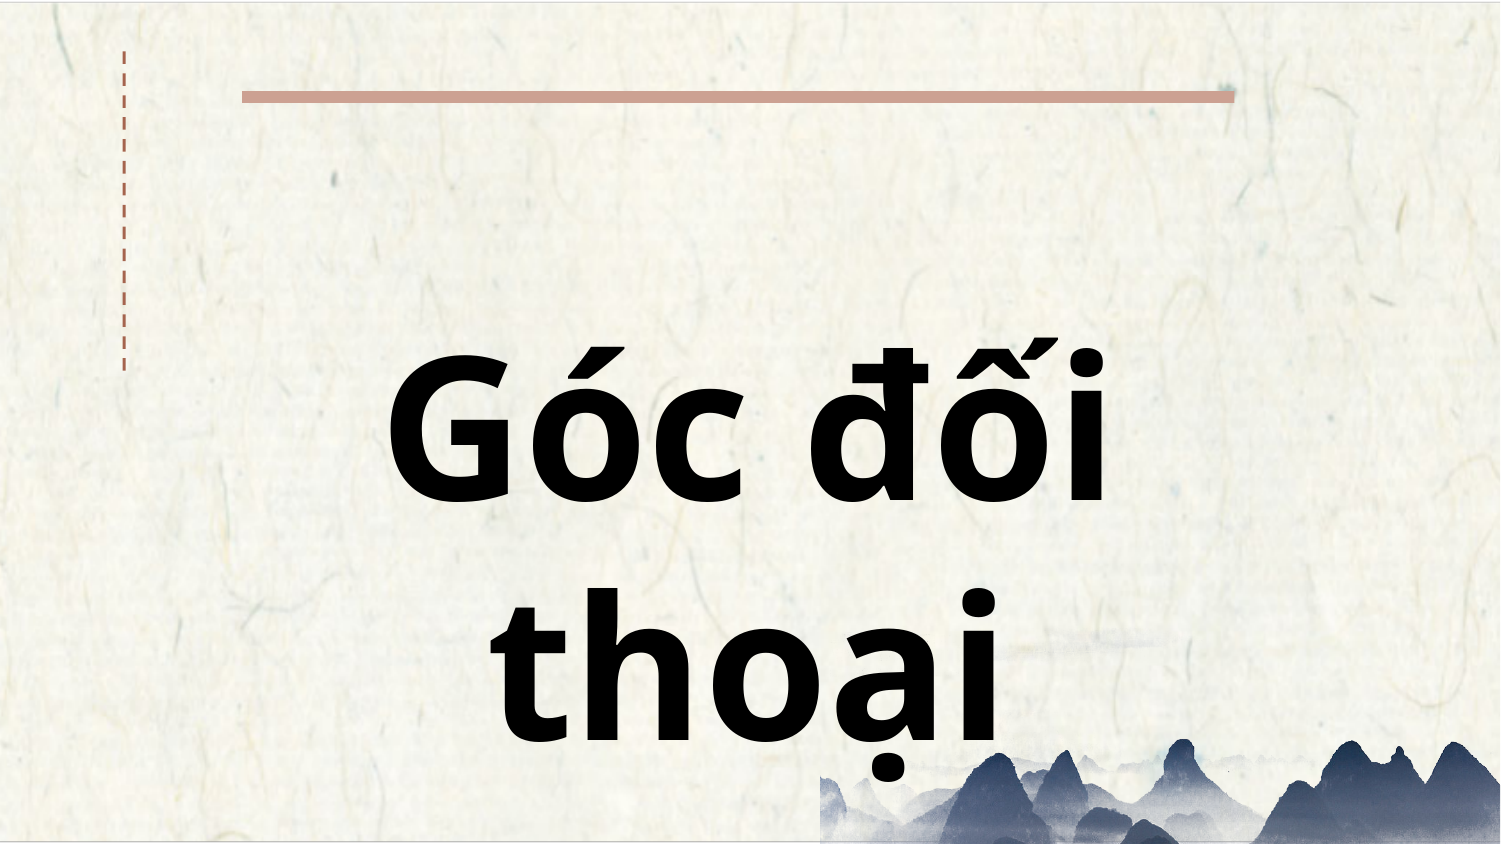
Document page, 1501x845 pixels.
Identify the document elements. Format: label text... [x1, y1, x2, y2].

picture [0, 0, 1501, 844]
text_box [241, 90, 1235, 104]
text_box Góc đối thoại [122, 293, 1374, 788]
